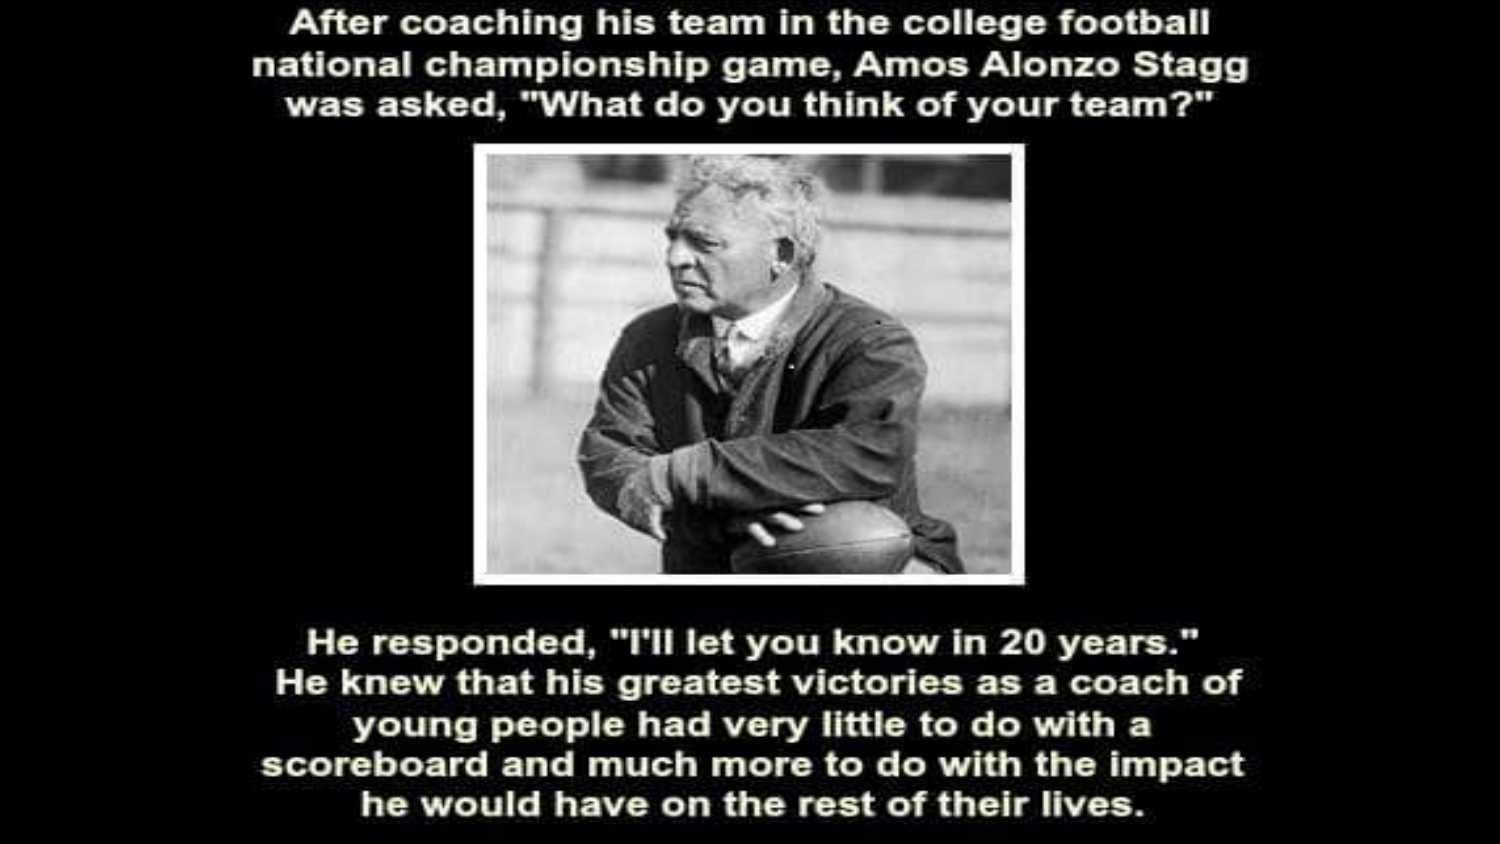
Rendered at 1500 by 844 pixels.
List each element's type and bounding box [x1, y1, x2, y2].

list [212, 0, 1288, 841]
